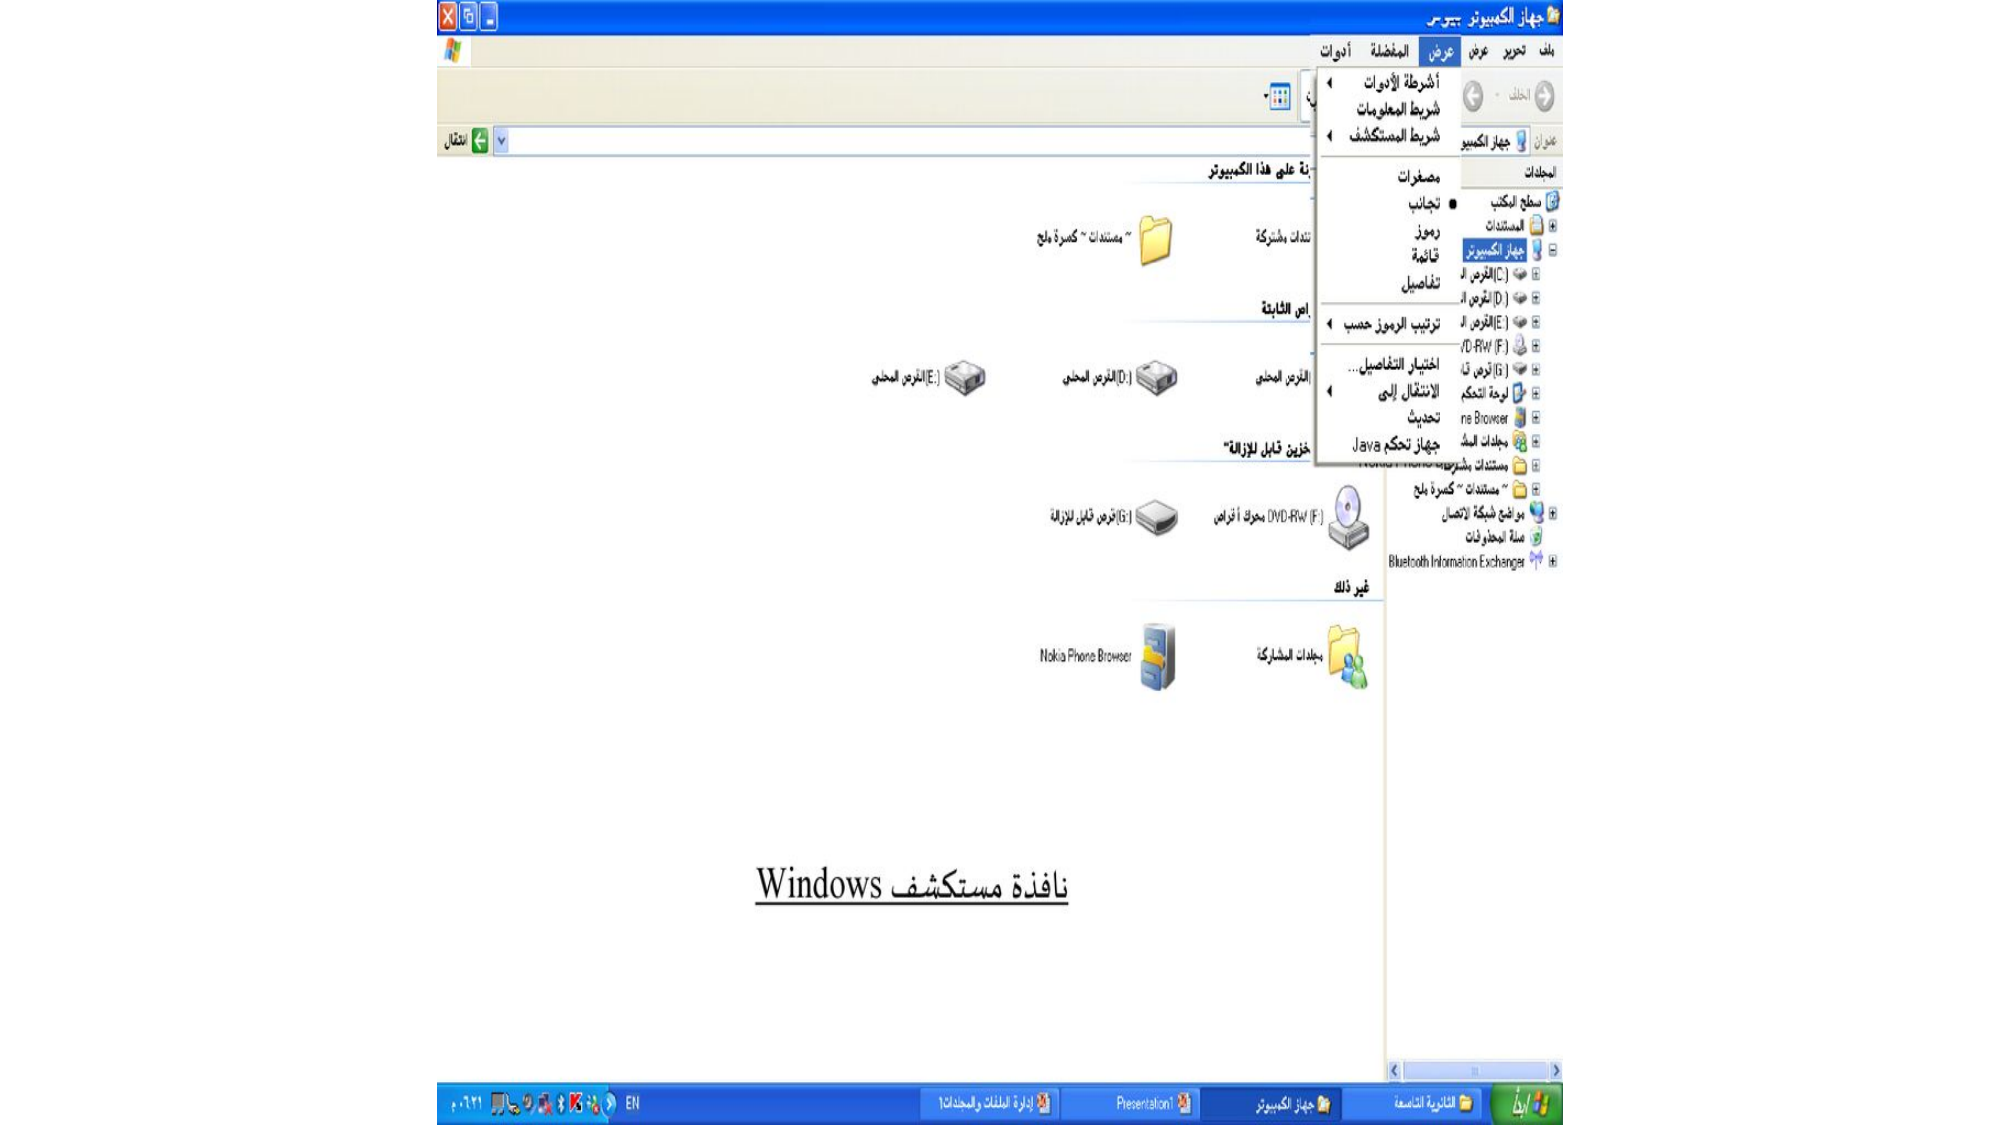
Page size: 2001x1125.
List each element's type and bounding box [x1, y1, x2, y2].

picture [437, 0, 1563, 1125]
